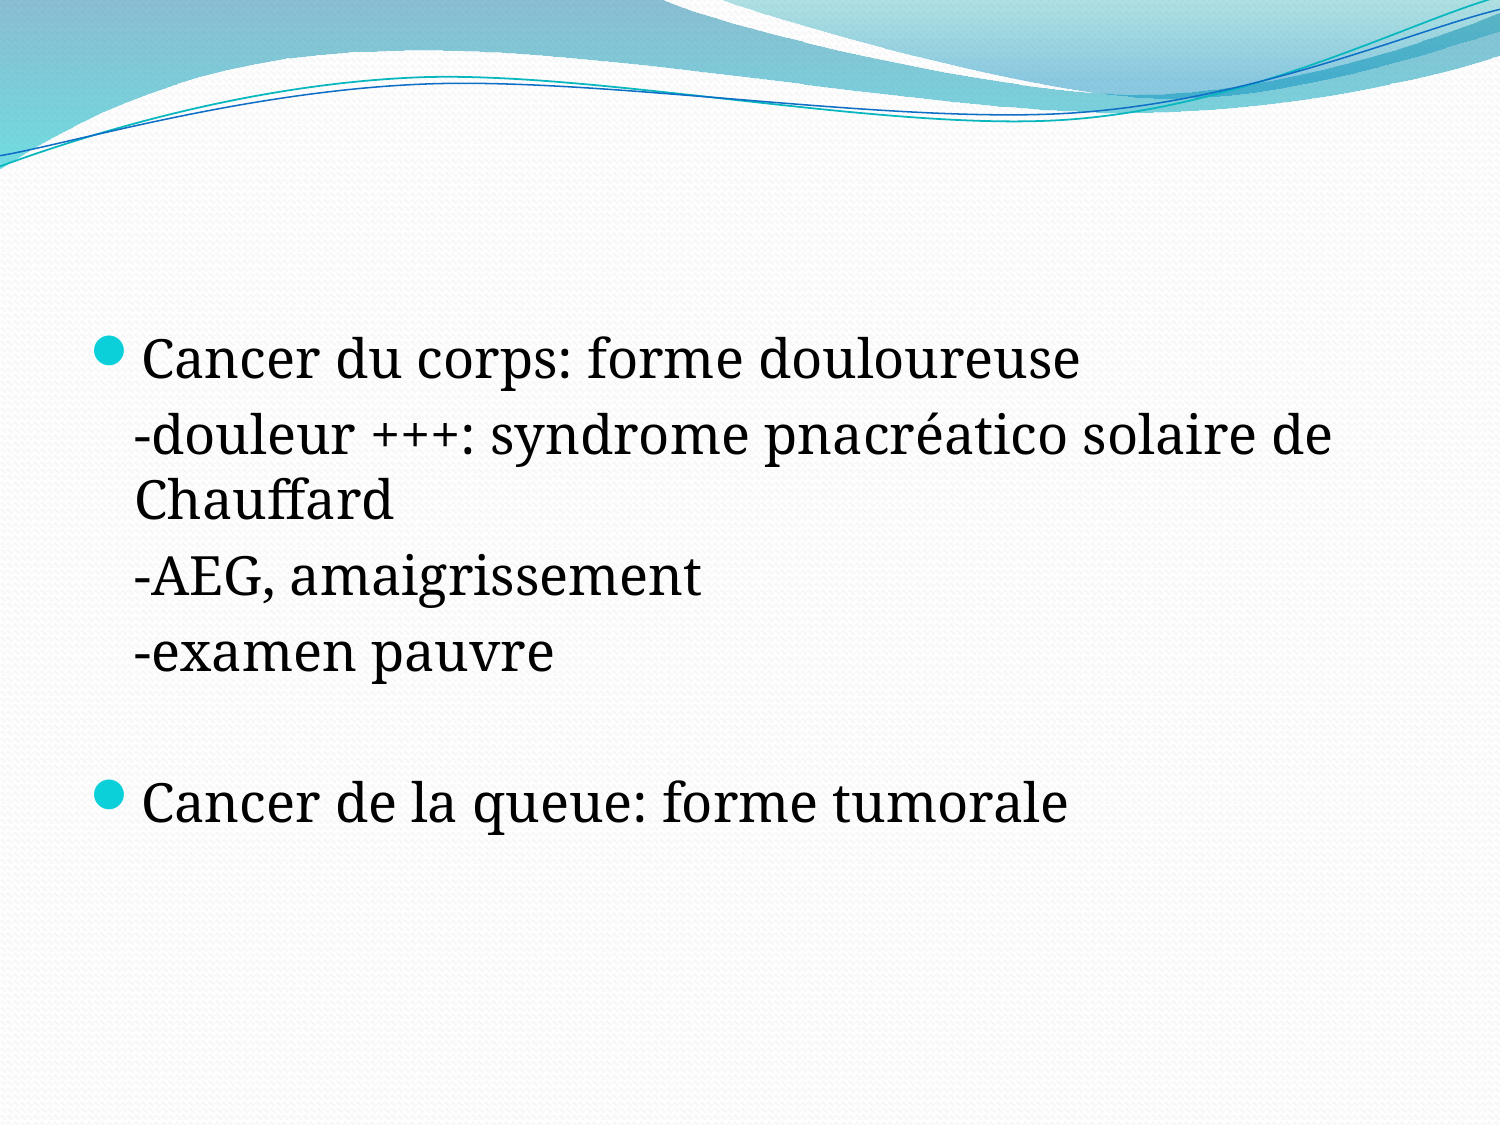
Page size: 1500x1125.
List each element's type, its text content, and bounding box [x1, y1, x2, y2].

list Cancer du corps: forme douloureuse -douleur +++: syndrome pnacréatico solaire de Chauffard -AEG, amaigrissement -examen pauvre Cancer de la queue: forme tumorale [75, 317, 1425, 1038]
